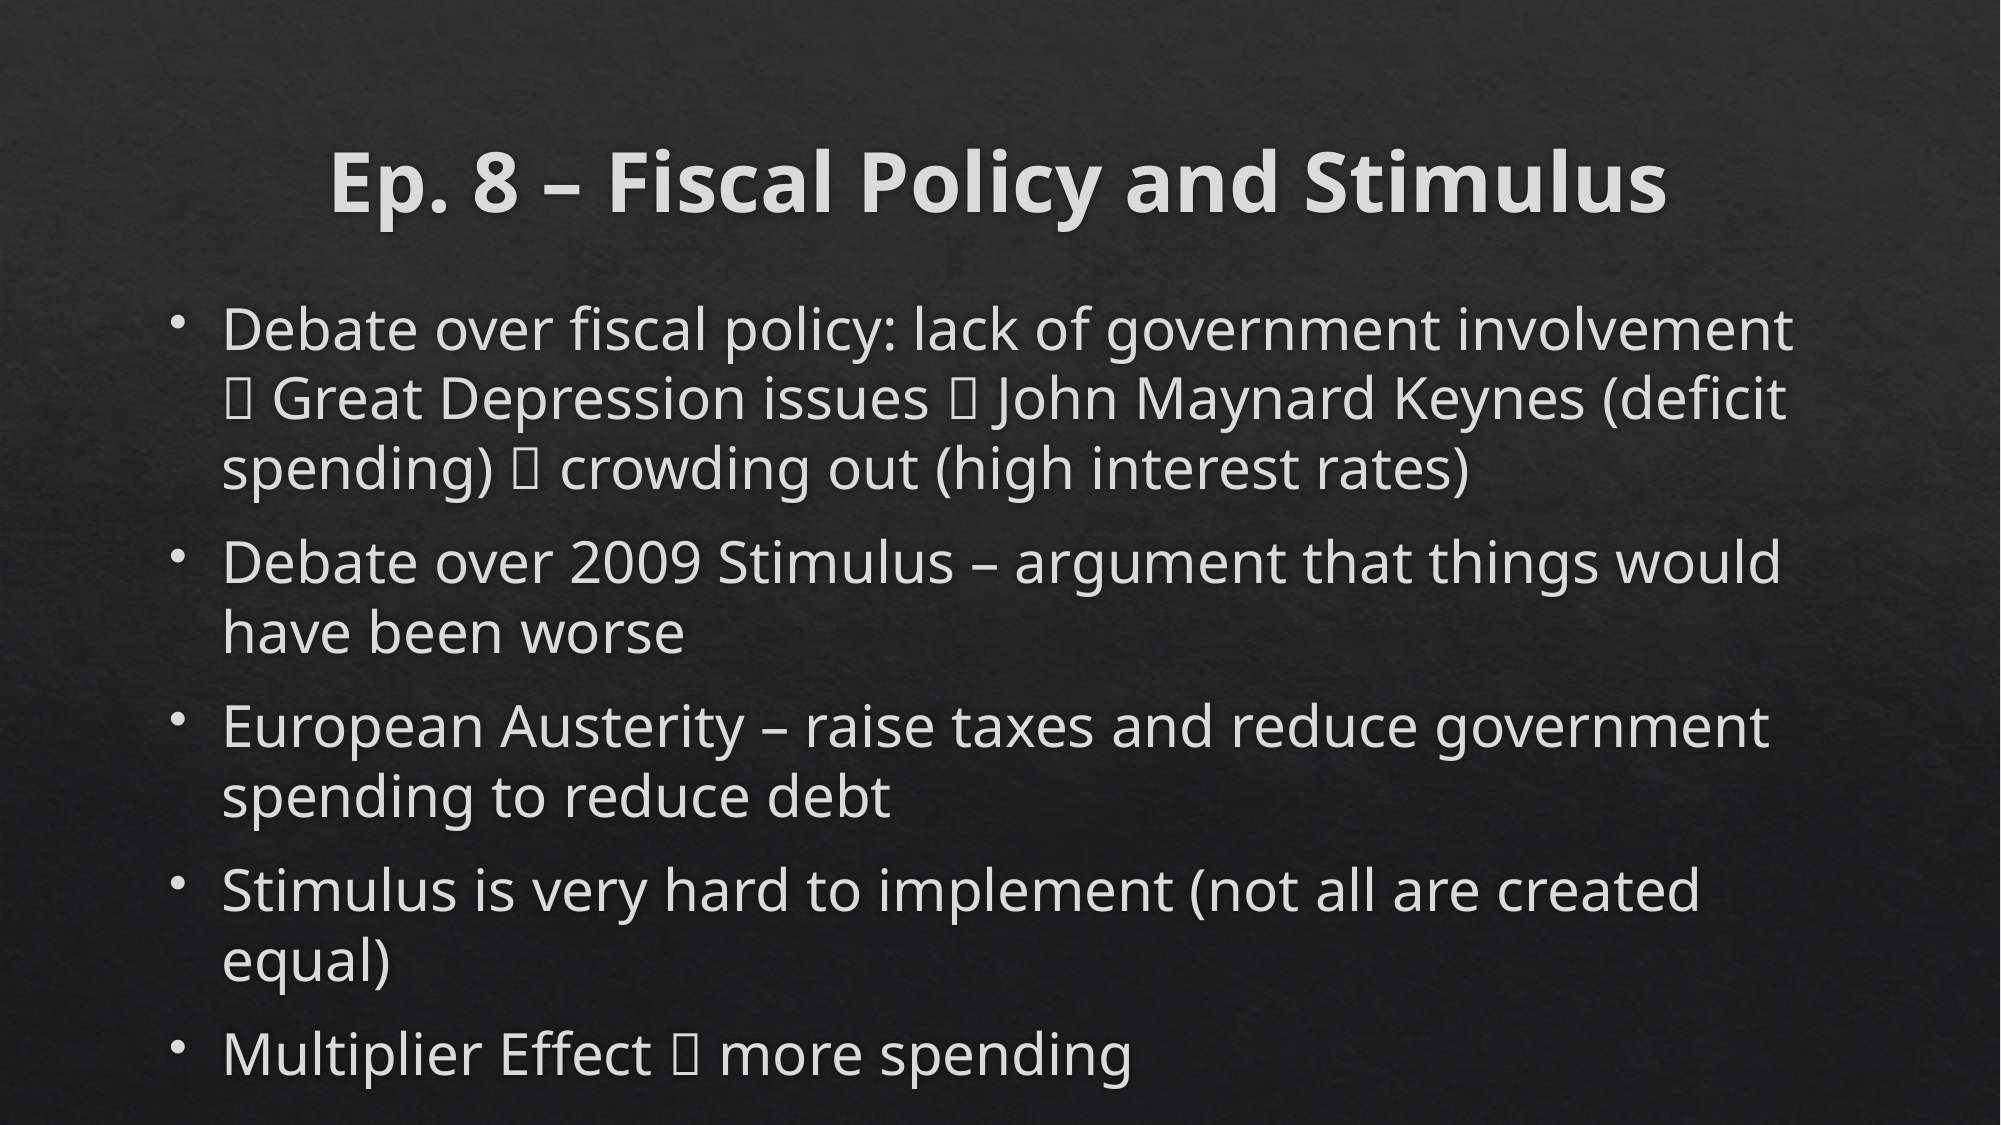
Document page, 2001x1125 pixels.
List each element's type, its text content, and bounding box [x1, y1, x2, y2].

list Debate over fiscal policy: lack of government involvement  Great Depression issues  John Maynard Keynes (deficit spending)  crowding out (high interest rates) Debate over 2009 Stimulus – argument that things would have been worse European Austerity – raise taxes and reduce government spending to reduce debt Stimulus is very hard to implement (not all are created equal) Multiplier Effect  more spending [149, 284, 1849, 1100]
title Ep. 8 – Fiscal Policy and Stimulus [149, 99, 1849, 260]
